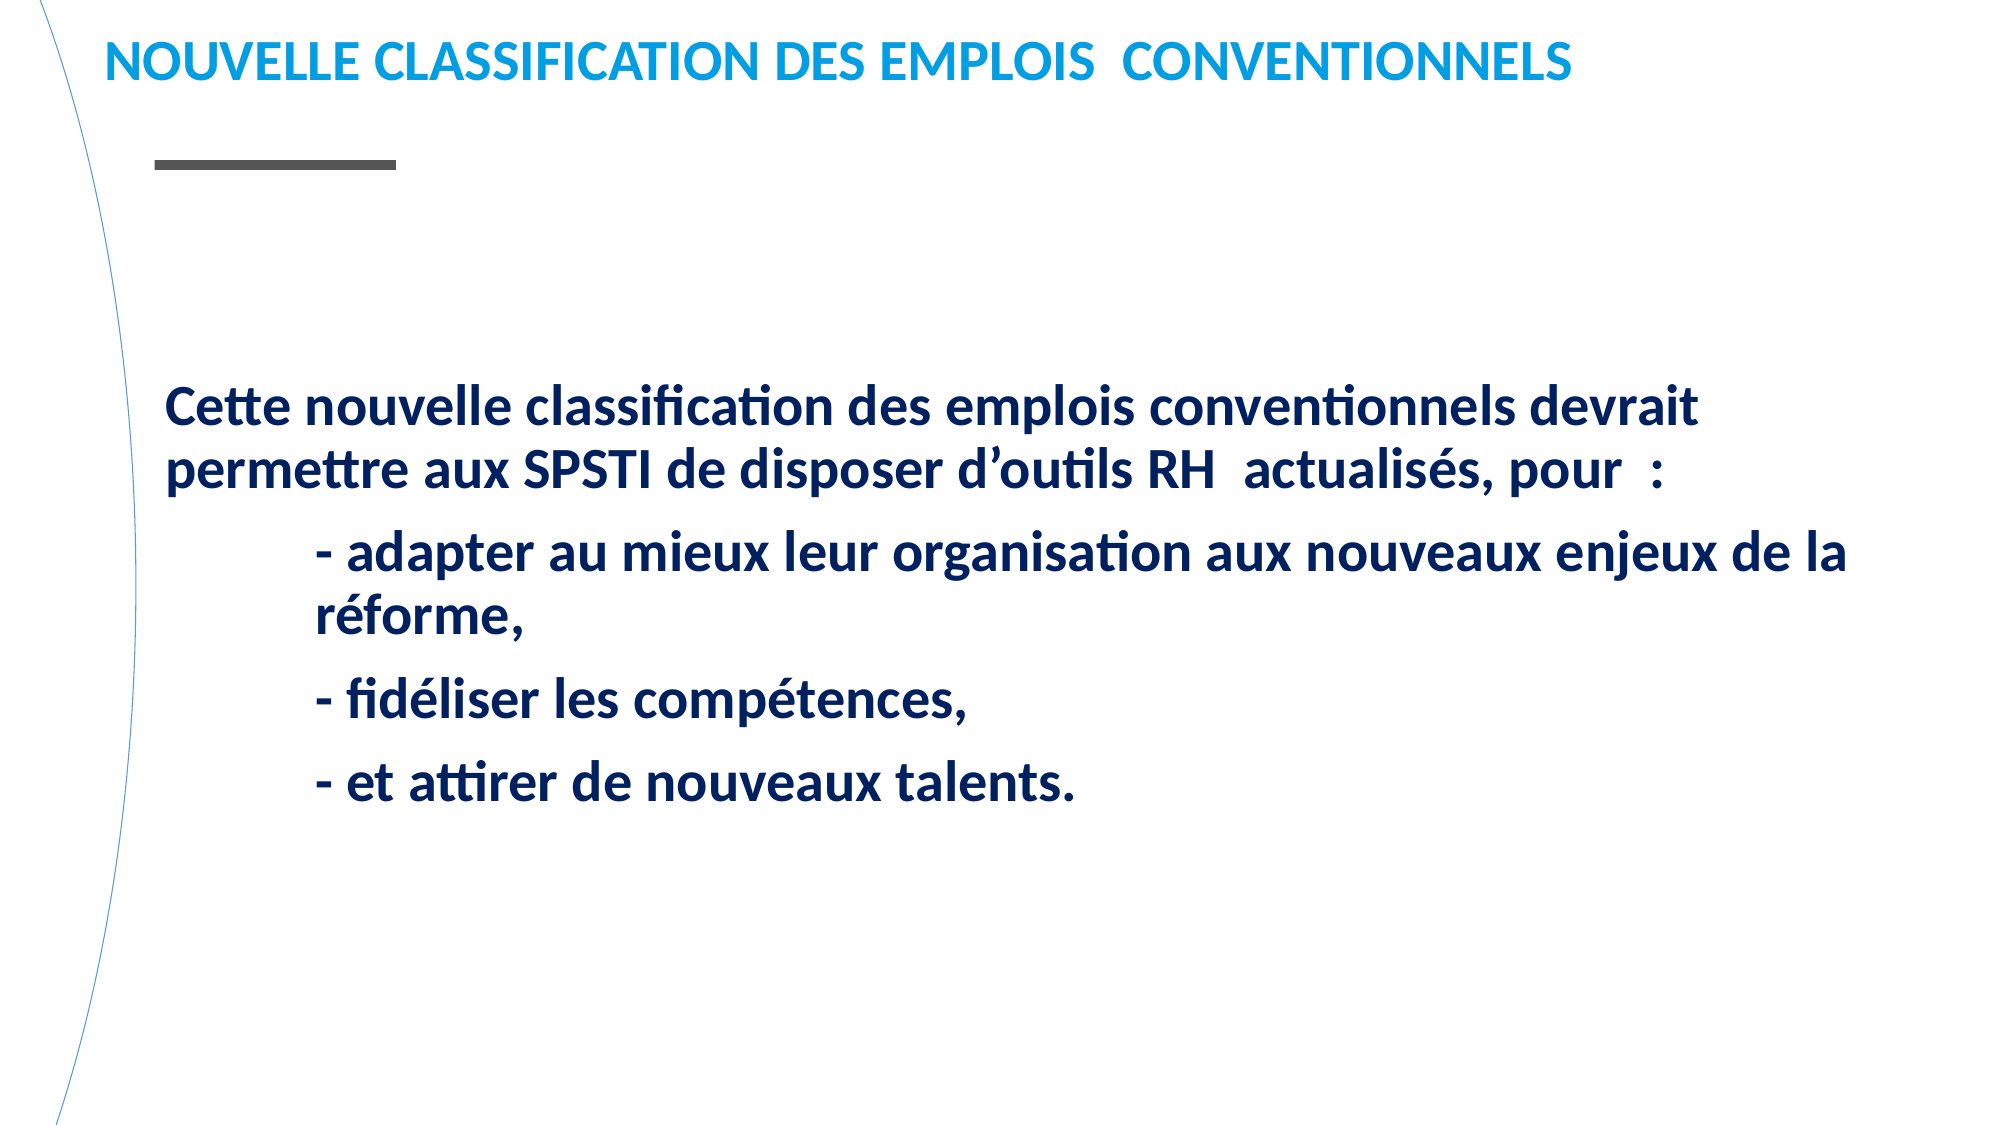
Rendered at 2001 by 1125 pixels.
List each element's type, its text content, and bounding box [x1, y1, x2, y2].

list NOUVELLE CLASSIFICATION DES EMPLOIS CONVENTIONNELS [89, 15, 1916, 158]
list Cette nouvelle classification des emplois conventionnels devrait permettre aux SPSTI de disposer d’outils RH actualisés, pour : - adapter au mieux leur organisation aux nouveaux enjeux de la réforme, - fidéliser les compétences, - et attirer de nouveaux talents. [150, 193, 1934, 1014]
